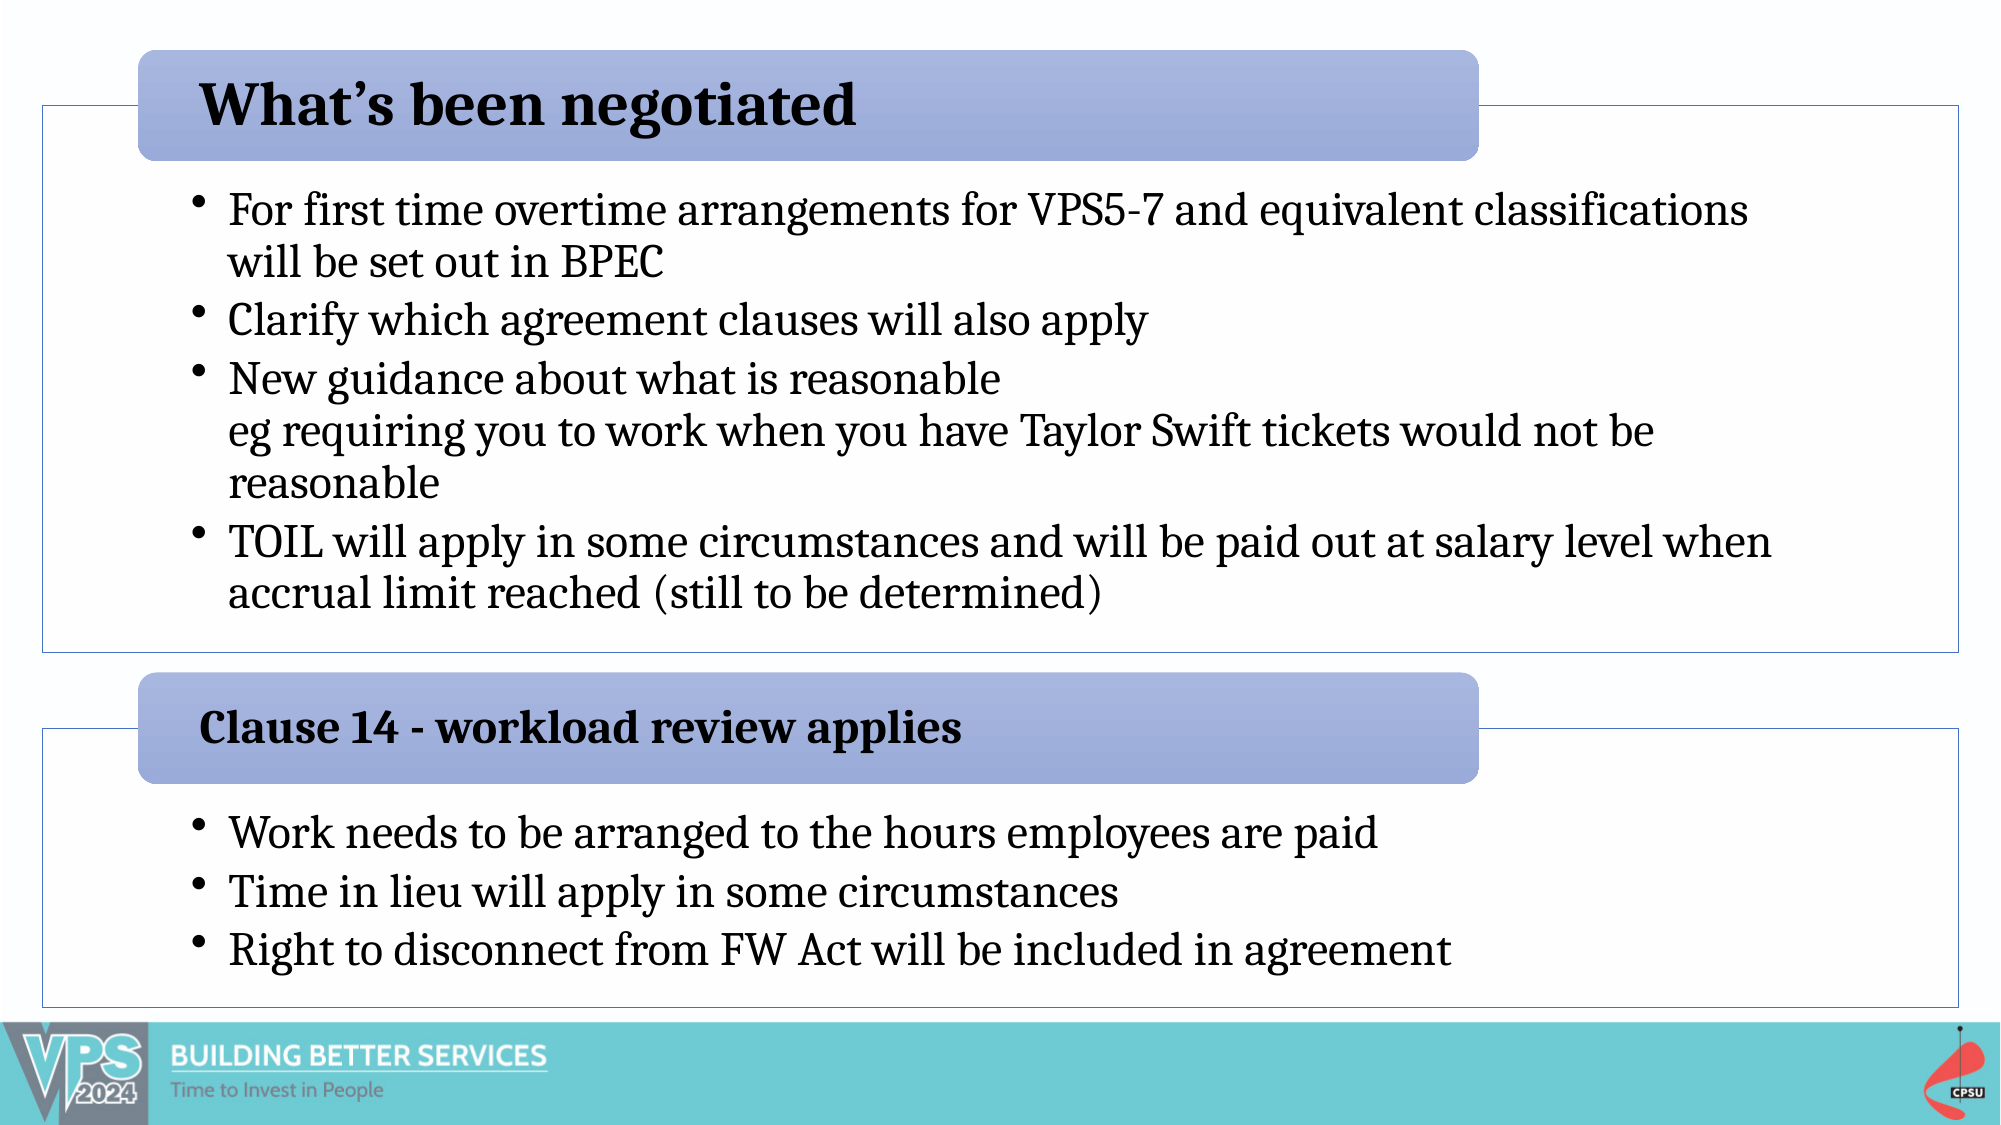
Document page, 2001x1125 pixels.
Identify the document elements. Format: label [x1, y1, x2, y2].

picture [0, 0, 2001, 1125]
text_box [42, 47, 1959, 1010]
